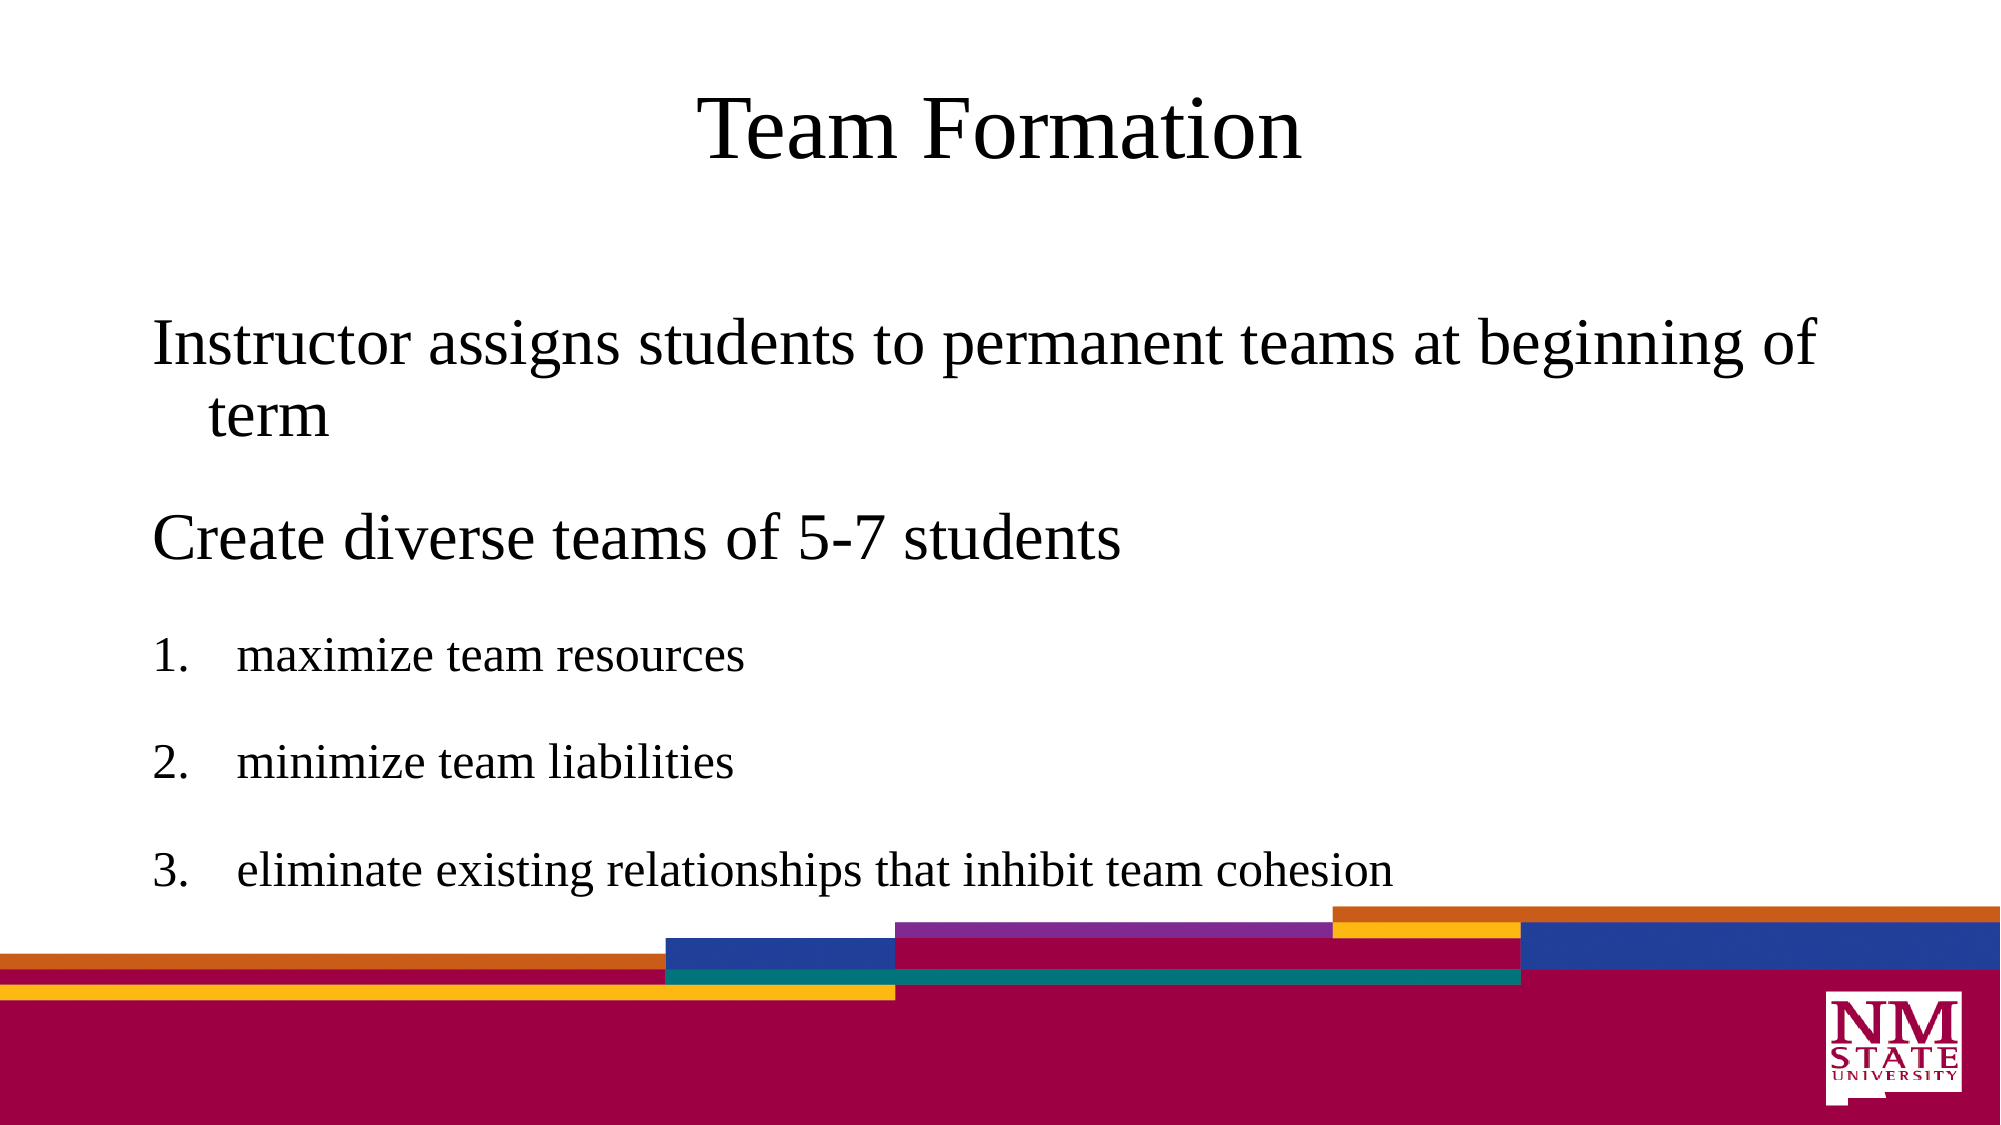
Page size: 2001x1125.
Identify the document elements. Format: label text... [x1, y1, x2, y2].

list Instructor assigns students to permanent teams at beginning of term Create diverse teams of 5-7 students maximize team resources minimize team liabilities eliminate existing relationships that inhibit team cohesion [137, 299, 1863, 1014]
picture [0, 0, 2000, 1125]
title Team Formation [137, 59, 1863, 278]
